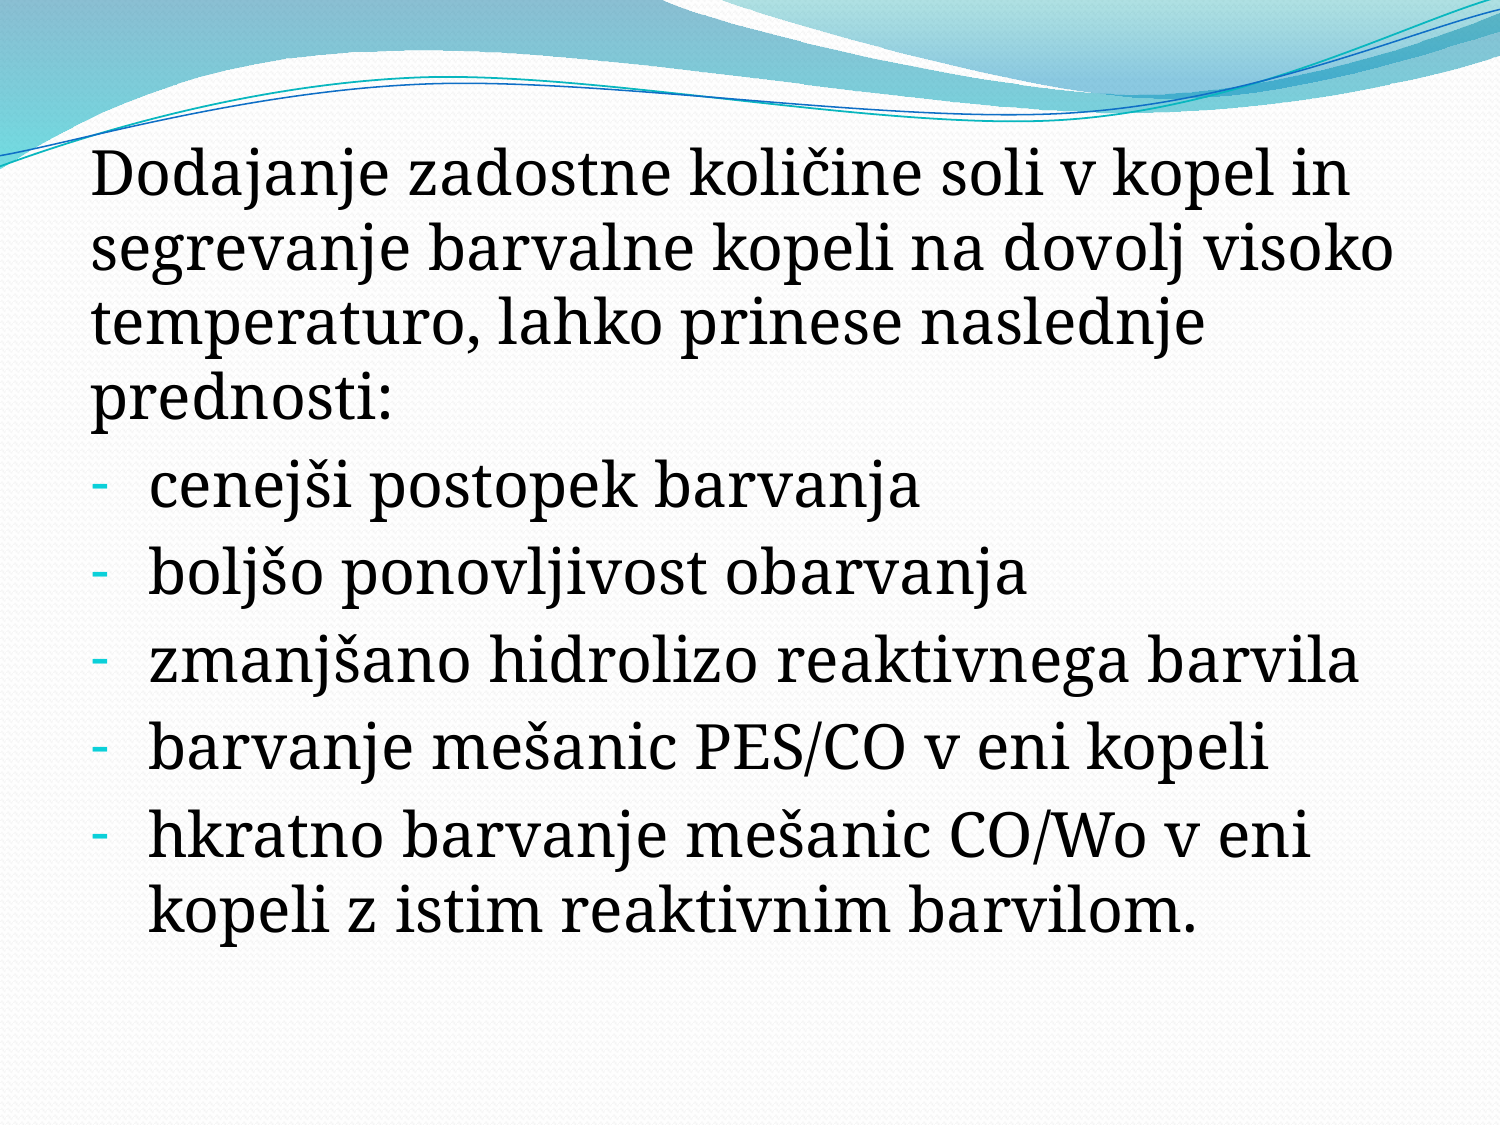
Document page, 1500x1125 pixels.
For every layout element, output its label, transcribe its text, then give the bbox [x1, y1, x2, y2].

list Dodajanje zadostne količine soli v kopel in segrevanje barvalne kopeli na dovolj visoko temperaturo, lahko prinese naslednje prednosti: cenejši postopek barvanja boljšo ponovljivost obarvanja zmanjšano hidrolizo reaktivnega barvila barvanje mešanic PES/CO v eni kopeli hkratno barvanje mešanic CO/Wo v eni kopeli z istim reaktivnim barvilom. [74, 124, 1426, 1006]
